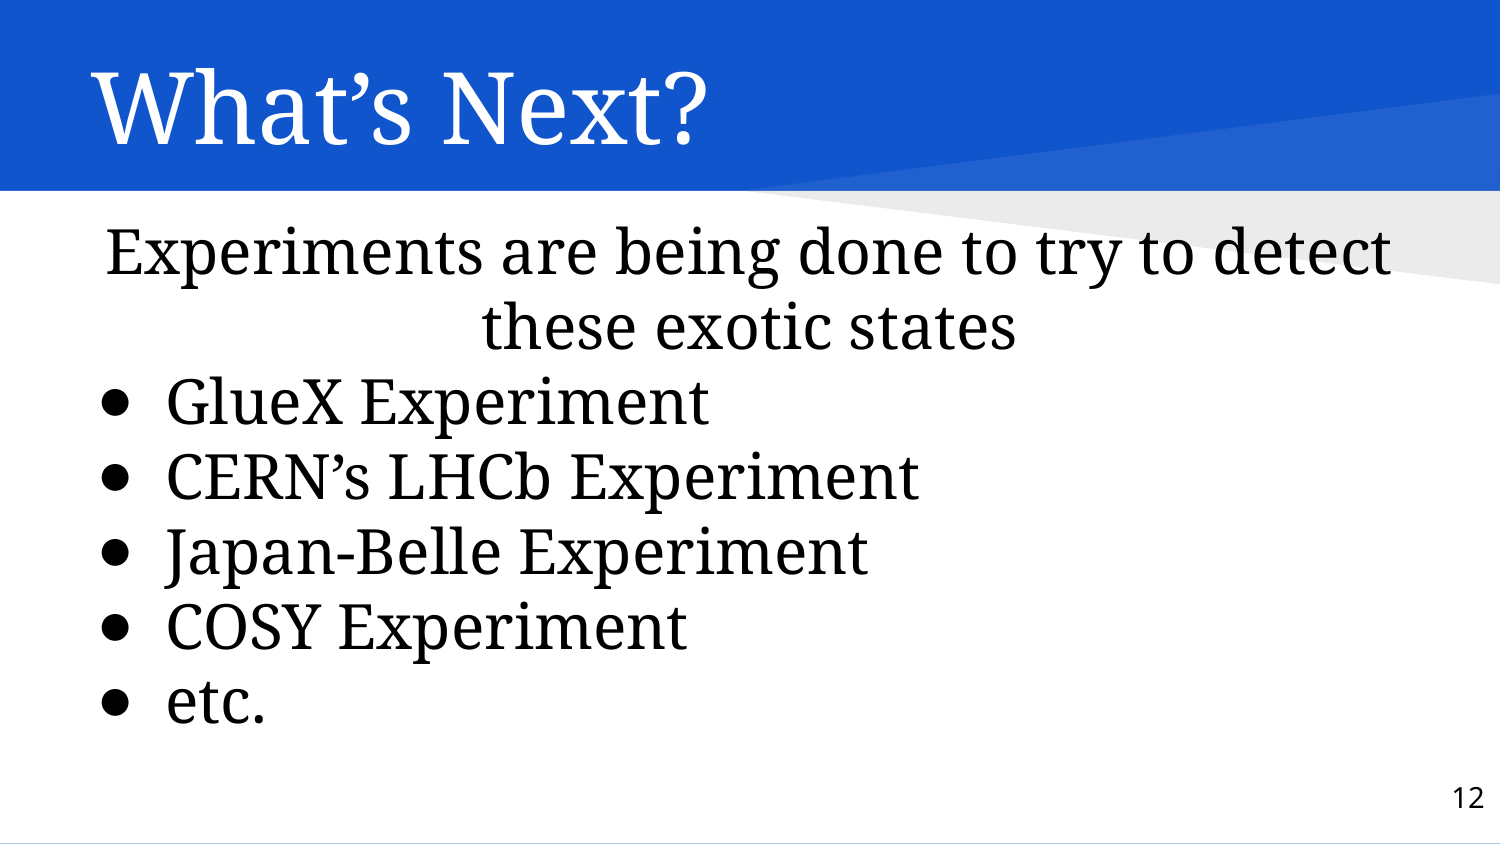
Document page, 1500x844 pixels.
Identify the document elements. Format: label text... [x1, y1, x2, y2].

list Experiments are being done to try to detect these exotic states GlueX Experiment CERN’s LHCb Experiment Japan-Belle Experiment COSY Experiment etc. [75, 196, 1425, 808]
text_box 12 [1436, 764, 1500, 840]
title What’s Next? [75, 33, 1425, 175]
